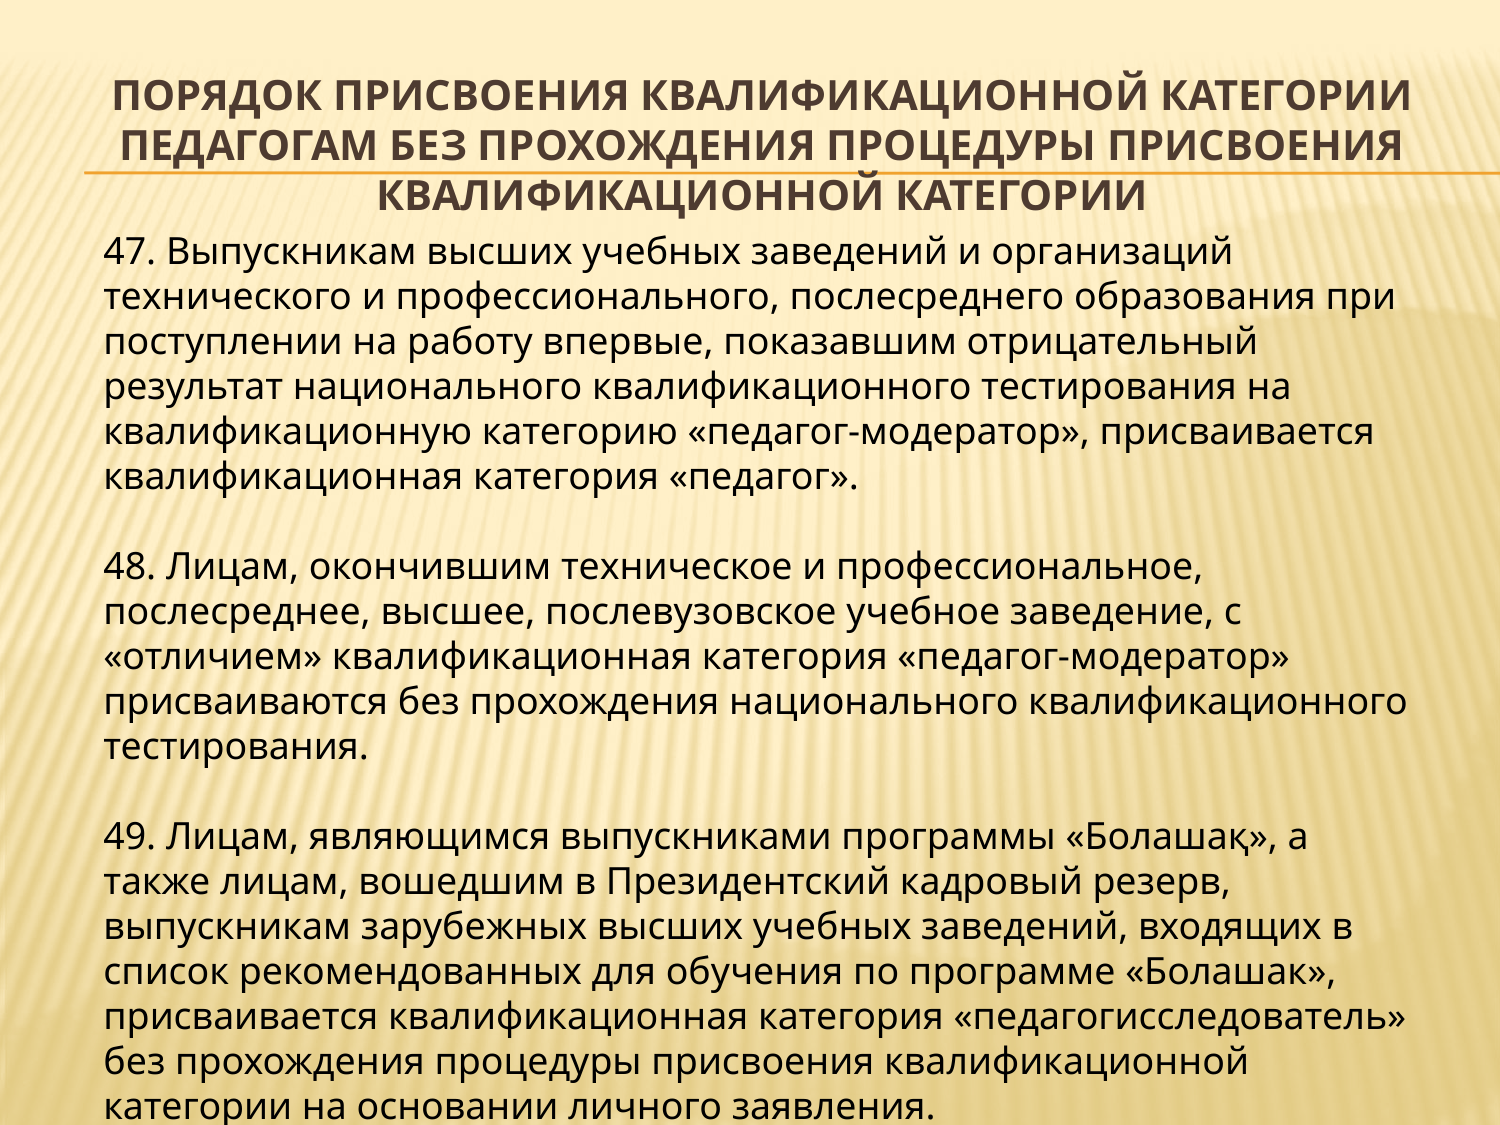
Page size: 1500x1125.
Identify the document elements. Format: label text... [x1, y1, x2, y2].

title Порядок присвоения квалификационной категории педагогам без прохождения процедуры присвоения квалификационной категории [49, 75, 1475, 213]
text_box 47. Выпускникам высших учебных заведений и организаций технического и профессионального, послесреднего образования при поступлении на работу впервые, показавшим отрицательный результат национального квалификационного тестирования на квалификационную категорию «педагог-модератор», присваивается квалификационная категория «педагог». 48. Лицам, окончившим техническое и профессиональное, послесреднее, высшее, послевузовское учебное заведение, с «отличием» квалификационная категория «педагог-модератор» присваиваются без прохождения национального квалификационного тестирования. 49. Лицам, являющимся выпускниками программы «Болашақ», а также лицам, вошедшим в Президентский кадровый резерв, выпускникам зарубежных высших учебных заведений, входящих в список рекомендованных для обучения по программе «Болашак», присваивается квалификационная категория «педагогисследователь» без прохождения процедуры присвоения квалификационной категории на основании личного заявления. [88, 219, 1436, 1125]
